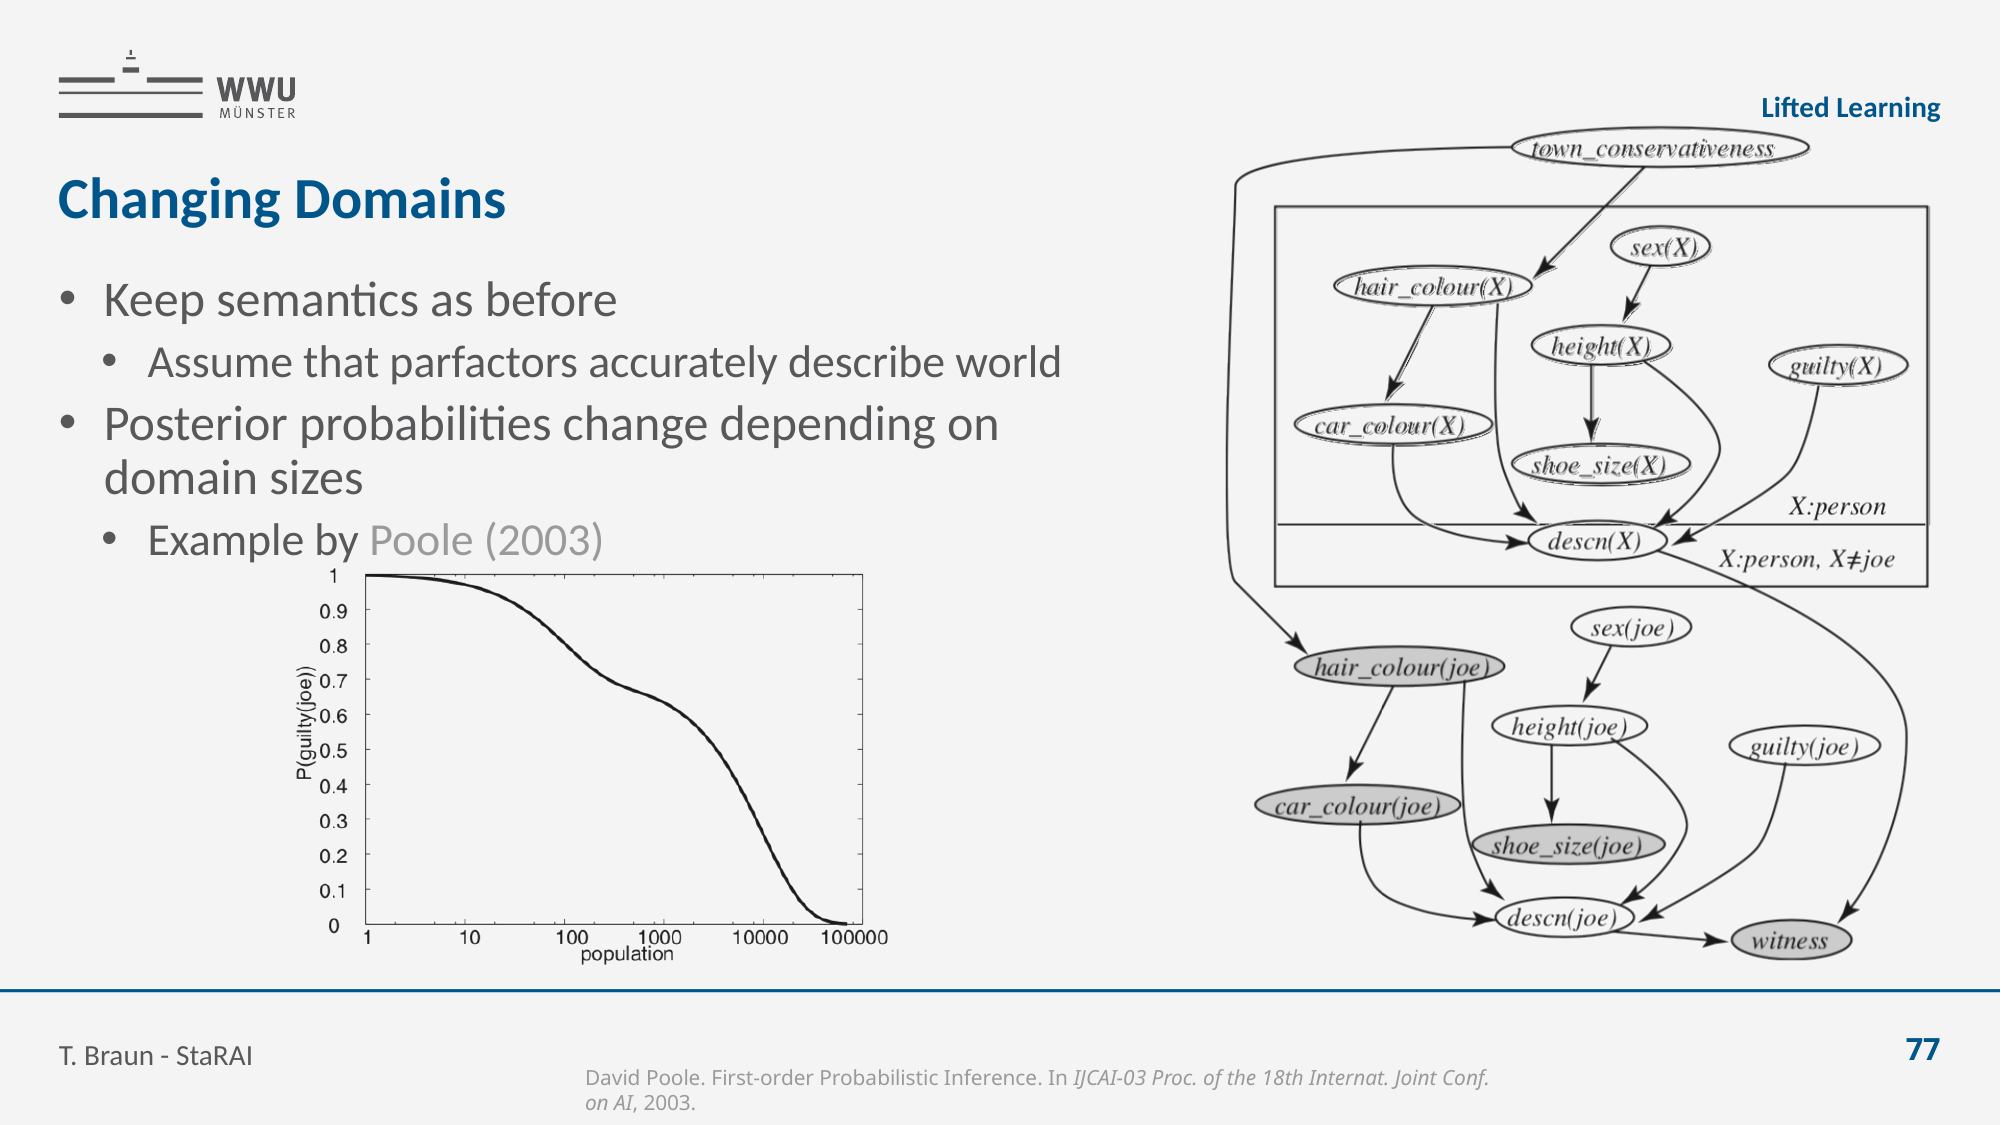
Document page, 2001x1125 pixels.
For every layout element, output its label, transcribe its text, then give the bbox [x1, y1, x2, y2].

slide_number Lifted Learning [589, 63, 1941, 123]
title Changing Domains [58, 148, 1213, 243]
text_box David Poole. First-order Probabilistic Inference. In IJCAI-03 Proc. of the 18th Internat. Joint Conf. on AI, 2003. [570, 1056, 1516, 1122]
footer T. Braun - StaRAI [58, 1012, 1440, 1072]
list Keep semantics as before Assume that parfactors accurately describe world Posterior probabilities change depending on domain sizes Example by Poole (2003) [58, 273, 1146, 969]
slide_number 77 [1822, 1012, 1941, 1072]
picture [284, 560, 896, 969]
picture [1213, 120, 1941, 969]
